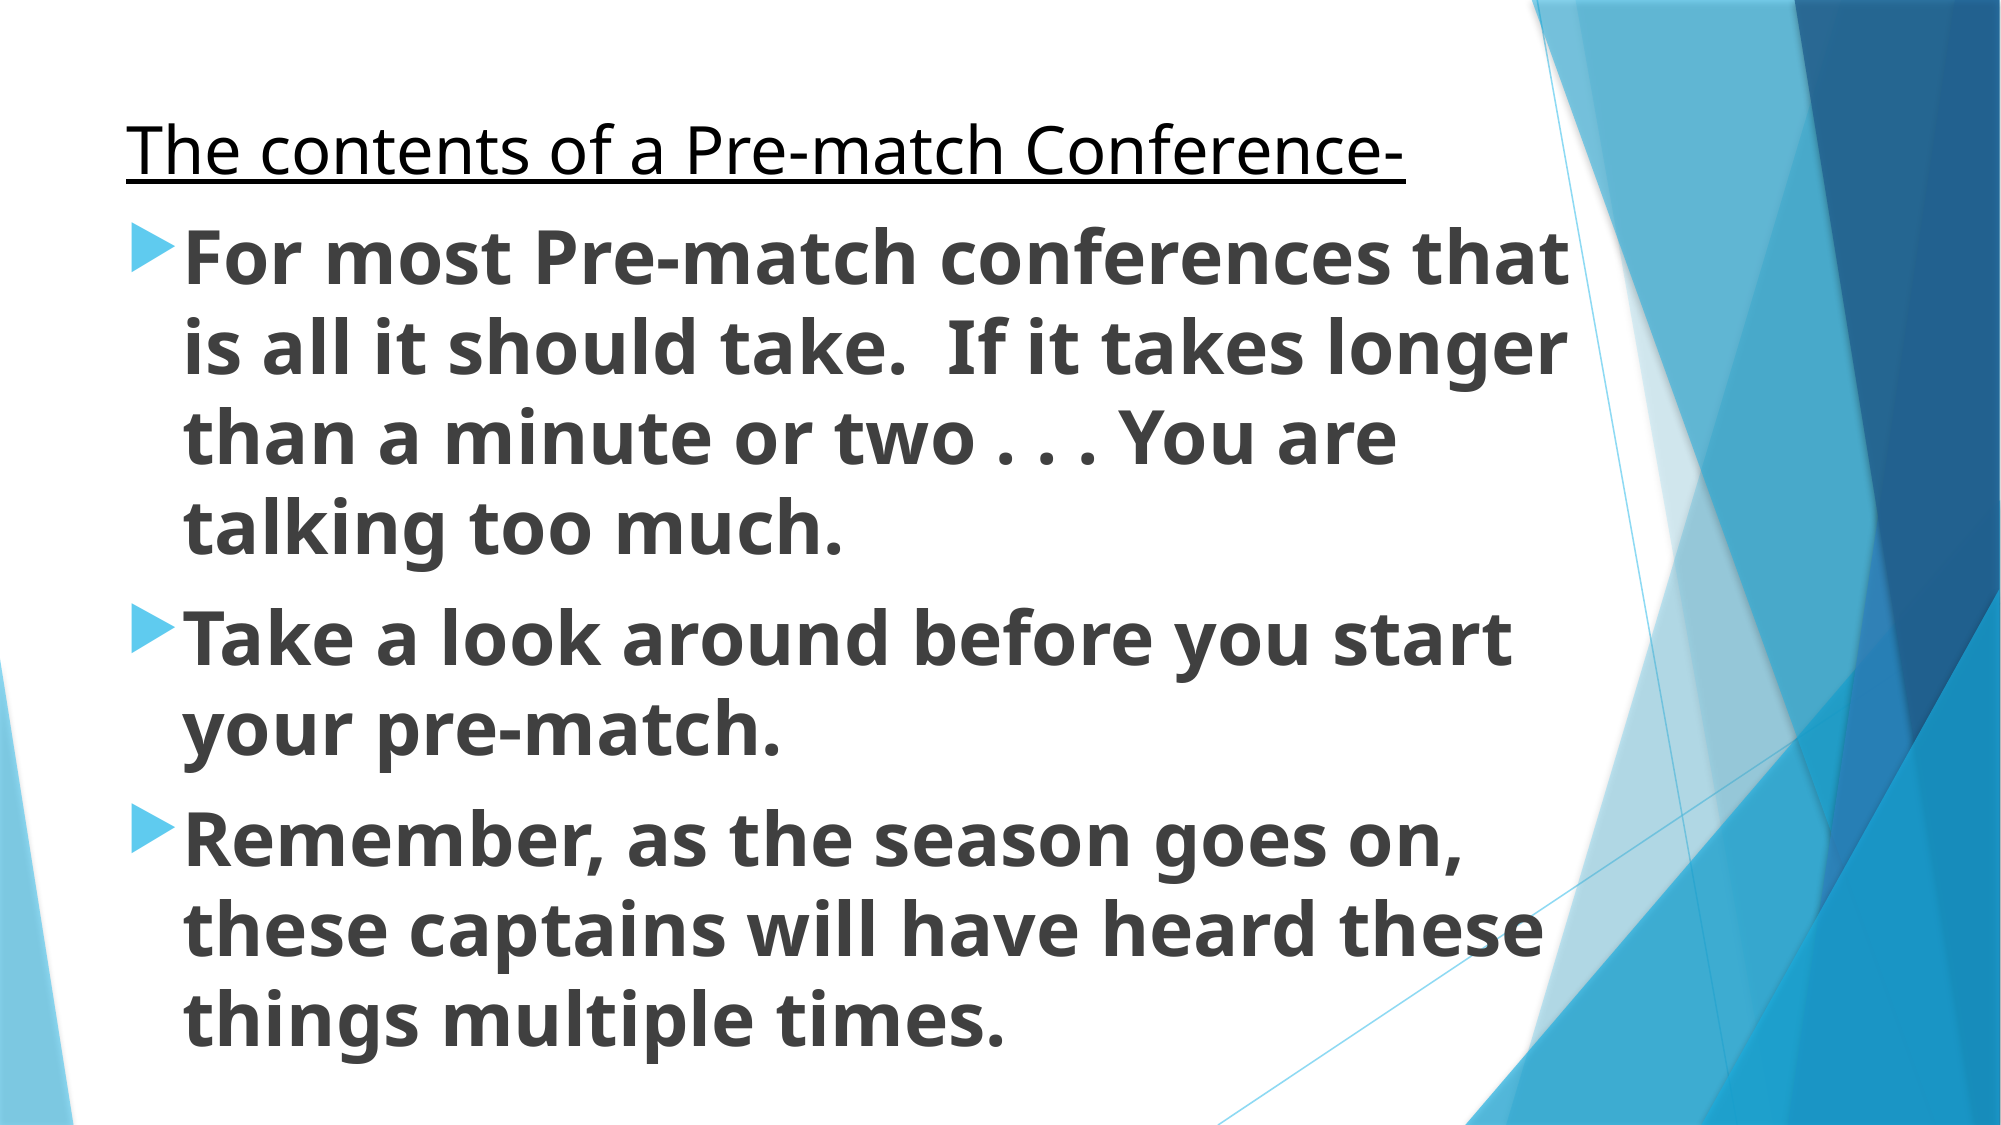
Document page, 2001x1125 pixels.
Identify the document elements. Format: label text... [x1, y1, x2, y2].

title The contents of a Pre-match Conference- [111, 99, 1522, 202]
list For most Pre-match conferences that is all it should take. If it takes longer than a minute or two . . . You are talking too much. Take a look around before you start your pre-match. Remember, as the season goes on, these captains will have heard these things multiple times. [111, 202, 1655, 1125]
